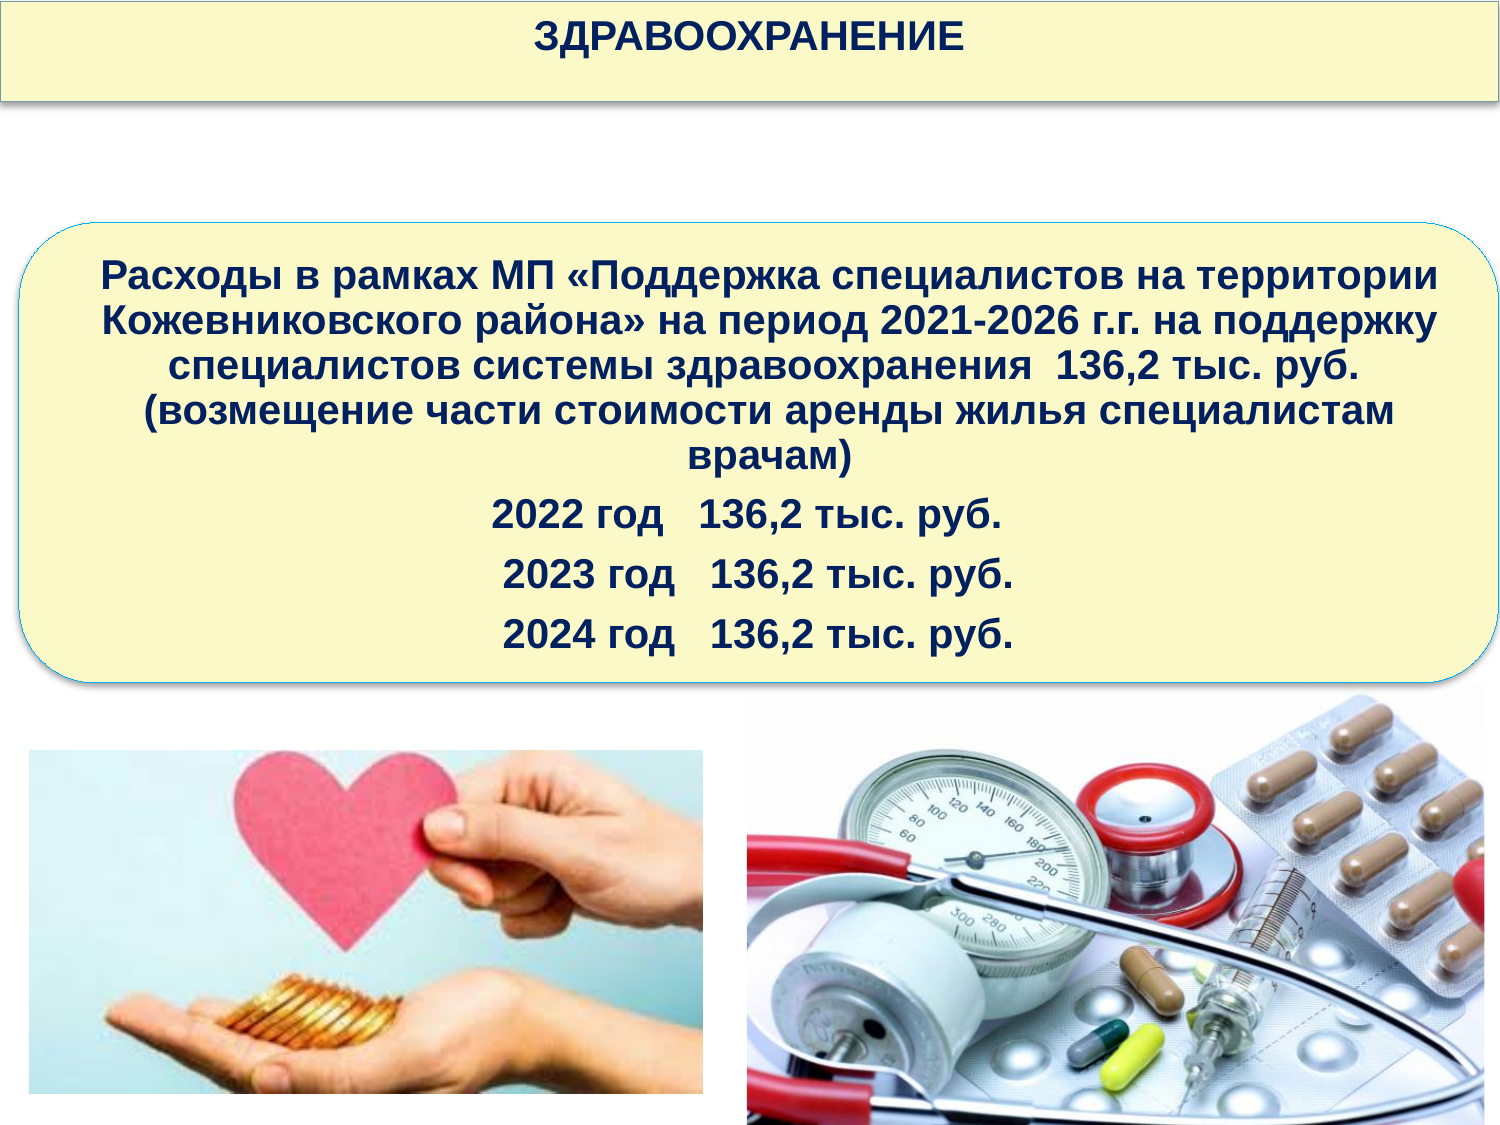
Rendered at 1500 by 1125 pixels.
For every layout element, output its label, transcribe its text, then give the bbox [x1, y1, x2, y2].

text_box ЗДРАВООХРАНЕНИЕ [0, 1, 1499, 102]
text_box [18, 222, 1499, 684]
picture [29, 750, 703, 1094]
picture [746, 684, 1485, 1125]
